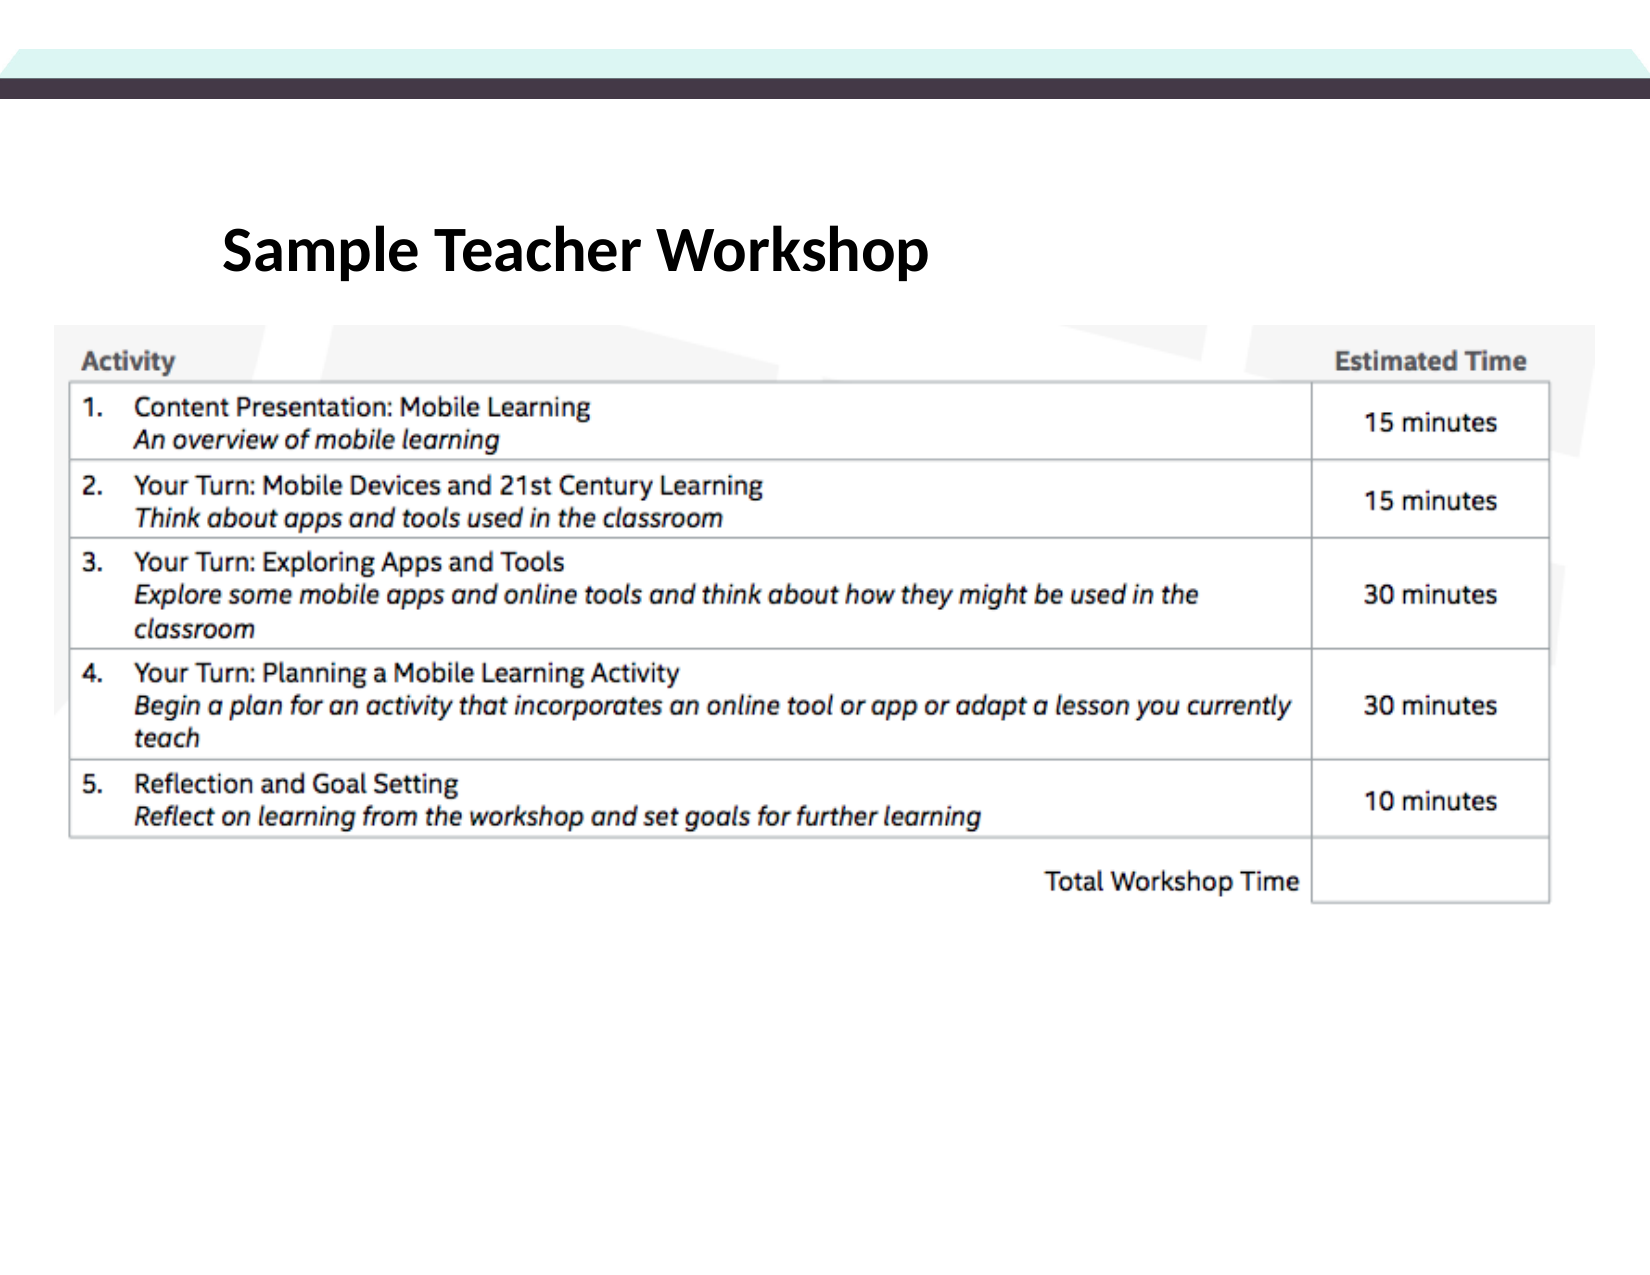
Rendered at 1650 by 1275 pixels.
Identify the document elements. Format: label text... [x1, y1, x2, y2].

text_box Sample Teacher Workshop [206, 198, 1403, 293]
picture [0, 49, 1650, 99]
picture [54, 325, 1596, 937]
